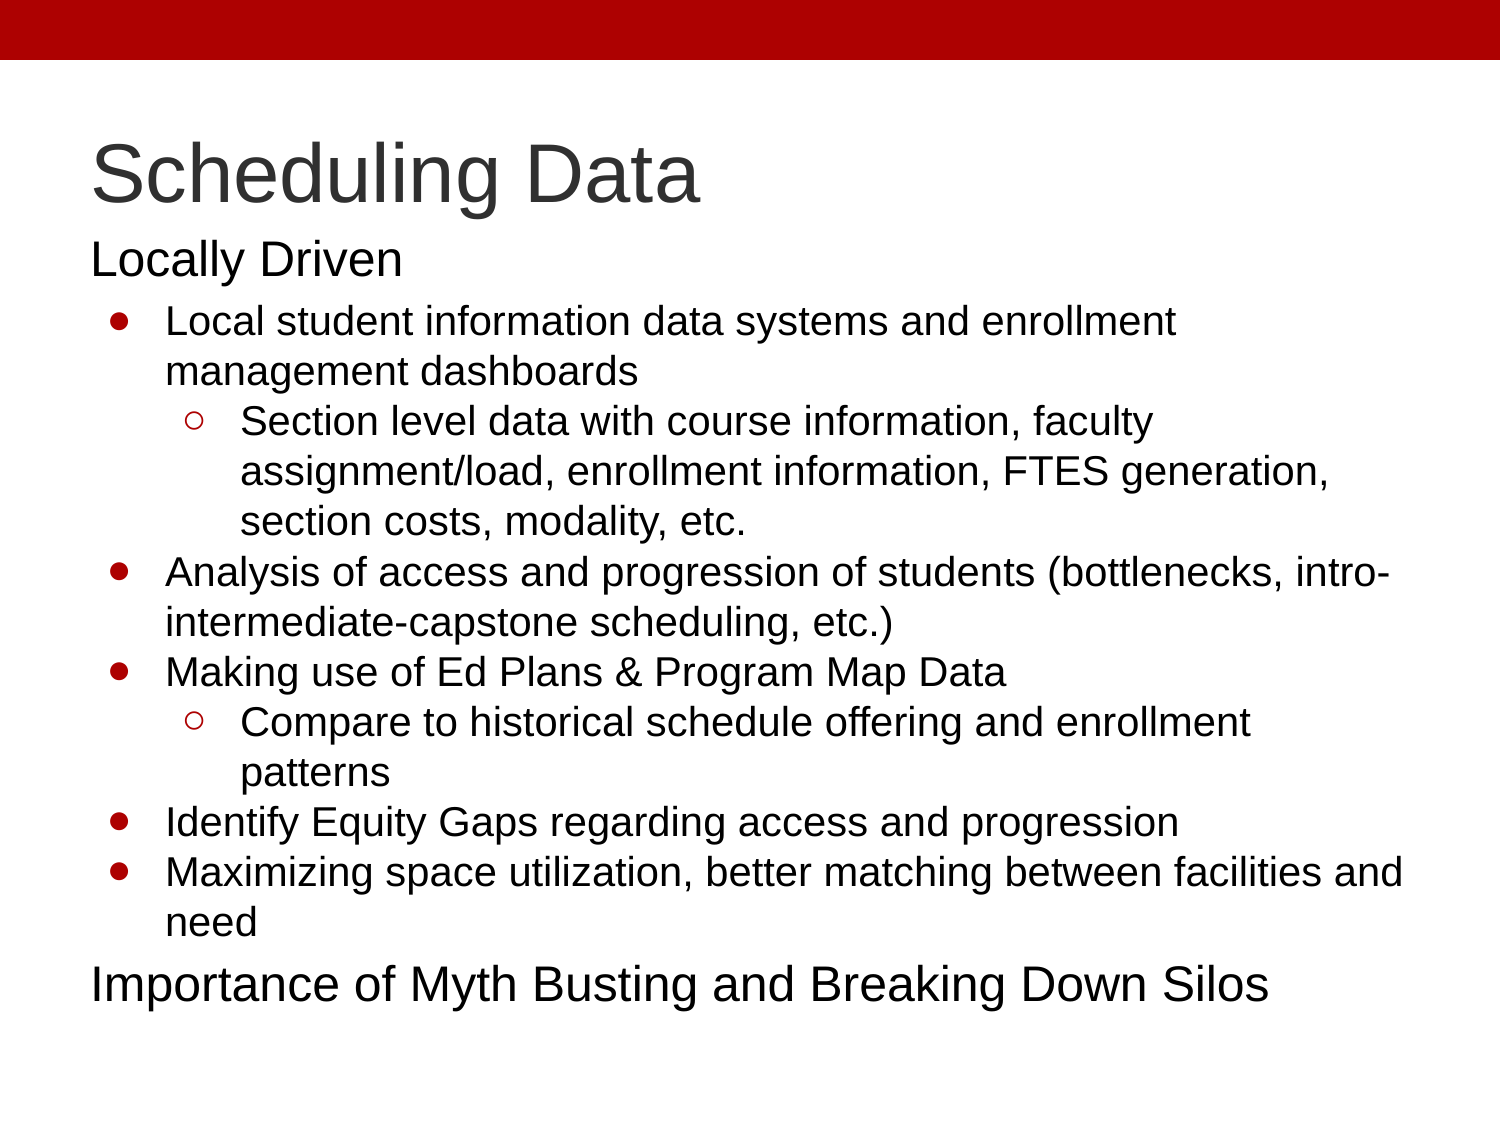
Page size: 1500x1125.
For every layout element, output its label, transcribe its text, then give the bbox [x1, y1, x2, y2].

title Scheduling Data [75, 87, 1425, 219]
list Locally Driven Local student information data systems and enrollment management dashboards Section level data with course information, faculty assignment/load, enrollment information, FTES generation, section costs, modality, etc. Analysis of access and progression of students (bottlenecks, intro-intermediate-capstone scheduling, etc.) Making use of Ed Plans & Program Map Data Compare to historical schedule offering and enrollment patterns Identify Equity Gaps regarding access and progression Maximizing space utilization, better matching between facilities and need Importance of Myth Busting and Breaking Down Silos [75, 219, 1425, 1063]
